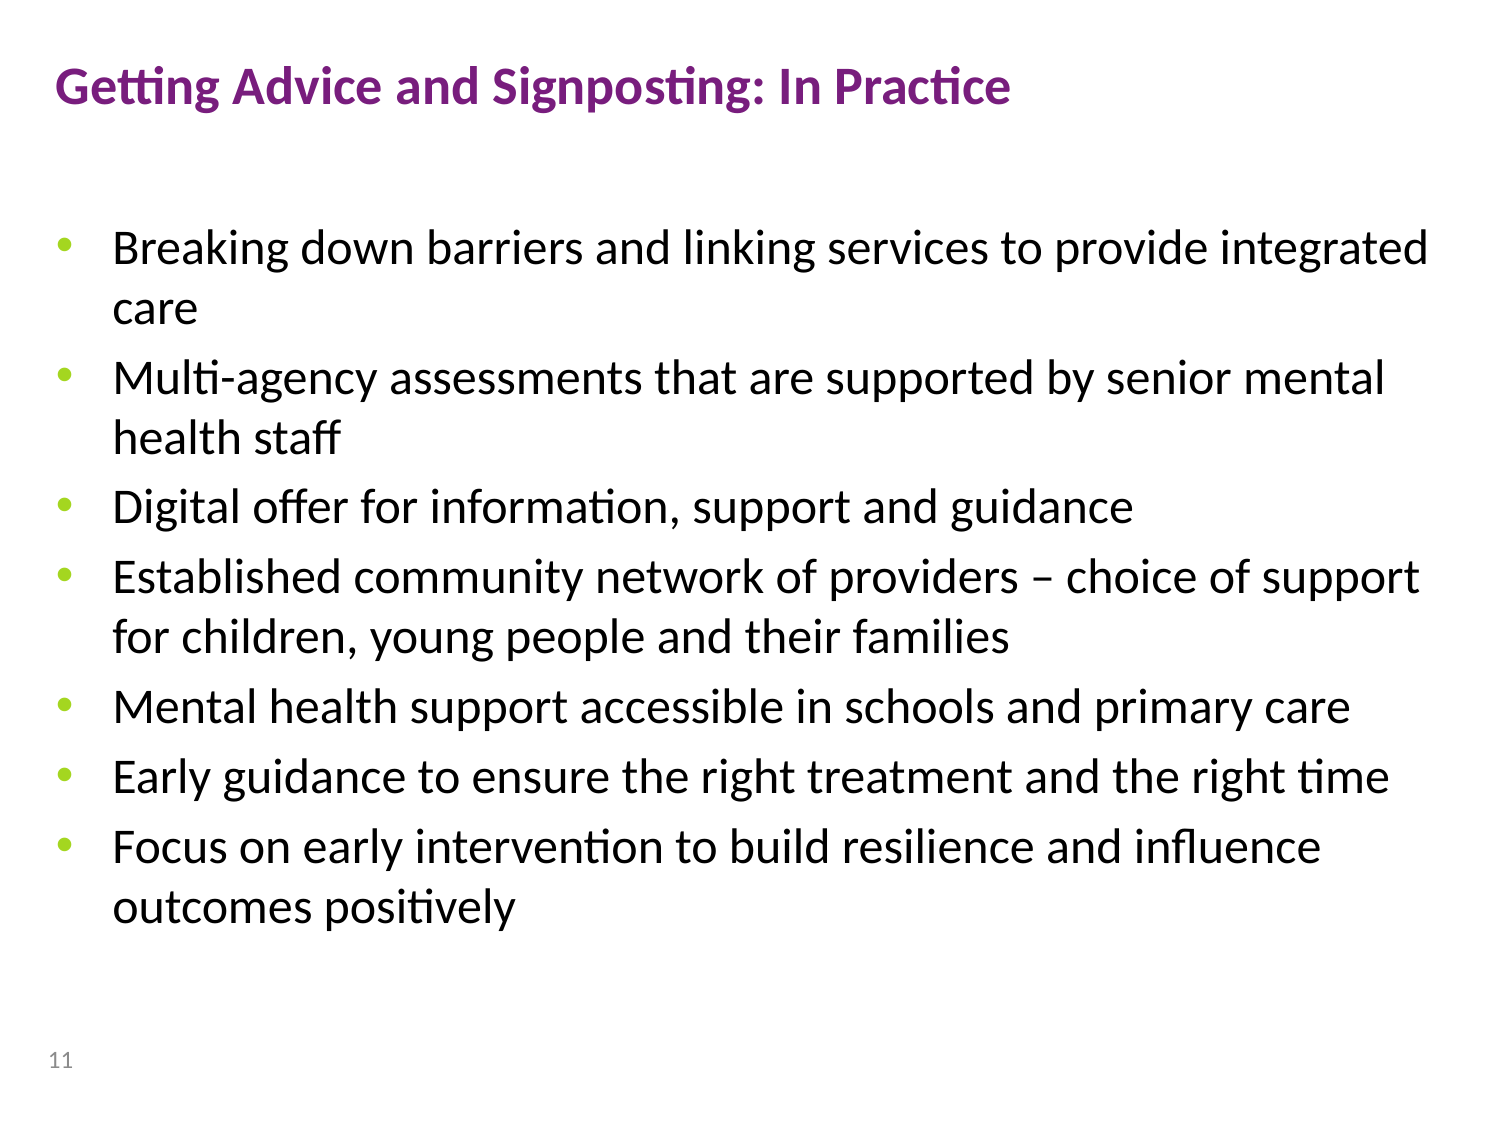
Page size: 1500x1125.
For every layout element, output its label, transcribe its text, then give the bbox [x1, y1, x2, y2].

list Breaking down barriers and linking services to provide integrated care Multi-agency assessments that are supported by senior mental health staff Digital offer for information, support and guidance Established community network of providers – choice of support for children, young people and their families Mental health support accessible in schools and primary care Early guidance to ensure the right treatment and the right time Focus on early intervention to build resilience and influence outcomes positively [41, 206, 1459, 1002]
list Getting Advice and Signposting: In Practice [41, 42, 1164, 138]
